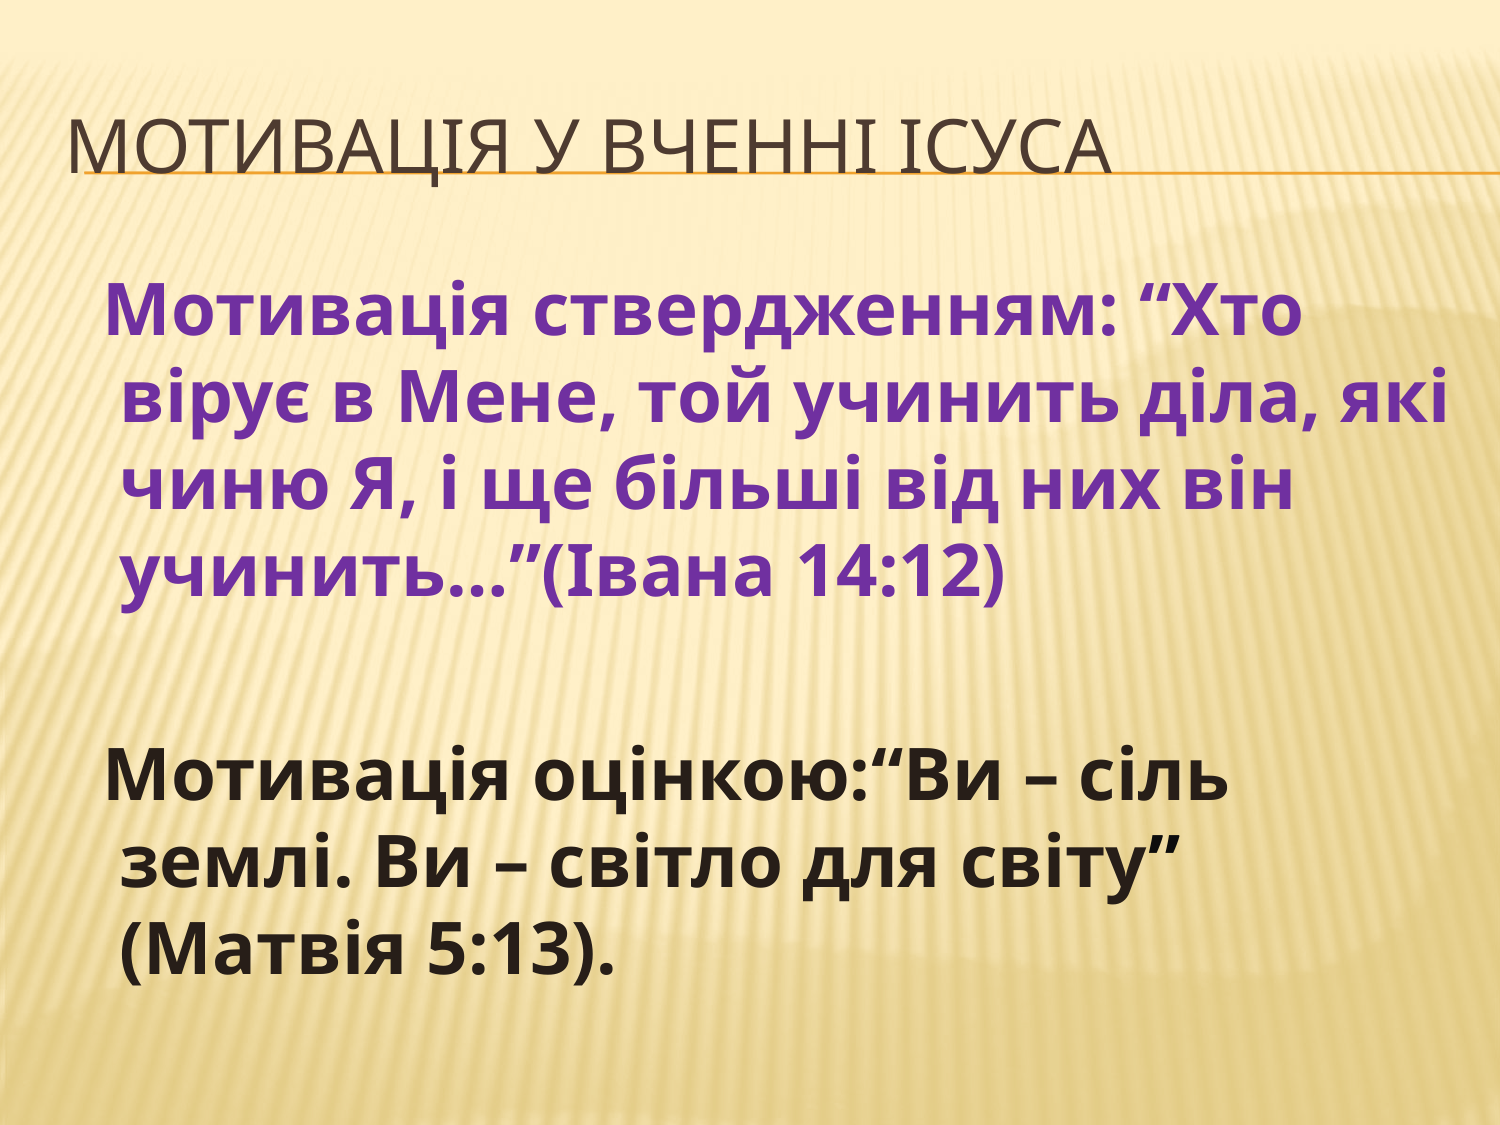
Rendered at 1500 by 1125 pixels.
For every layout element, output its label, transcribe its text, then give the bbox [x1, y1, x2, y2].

list Мотивація ствердженням: “Хто вірує в Мене, той учинить діла, які чиню Я, і ще більші від них він учинить…”(Івана 14:12) Мотивація оцінкою:“Ви – сіль землі. Ви – світло для світу” (Матвія 5:13). [50, 254, 1475, 998]
title МОТИВАЦІЯ У ВЧЕННІ ІСУСА [50, 75, 1475, 213]
